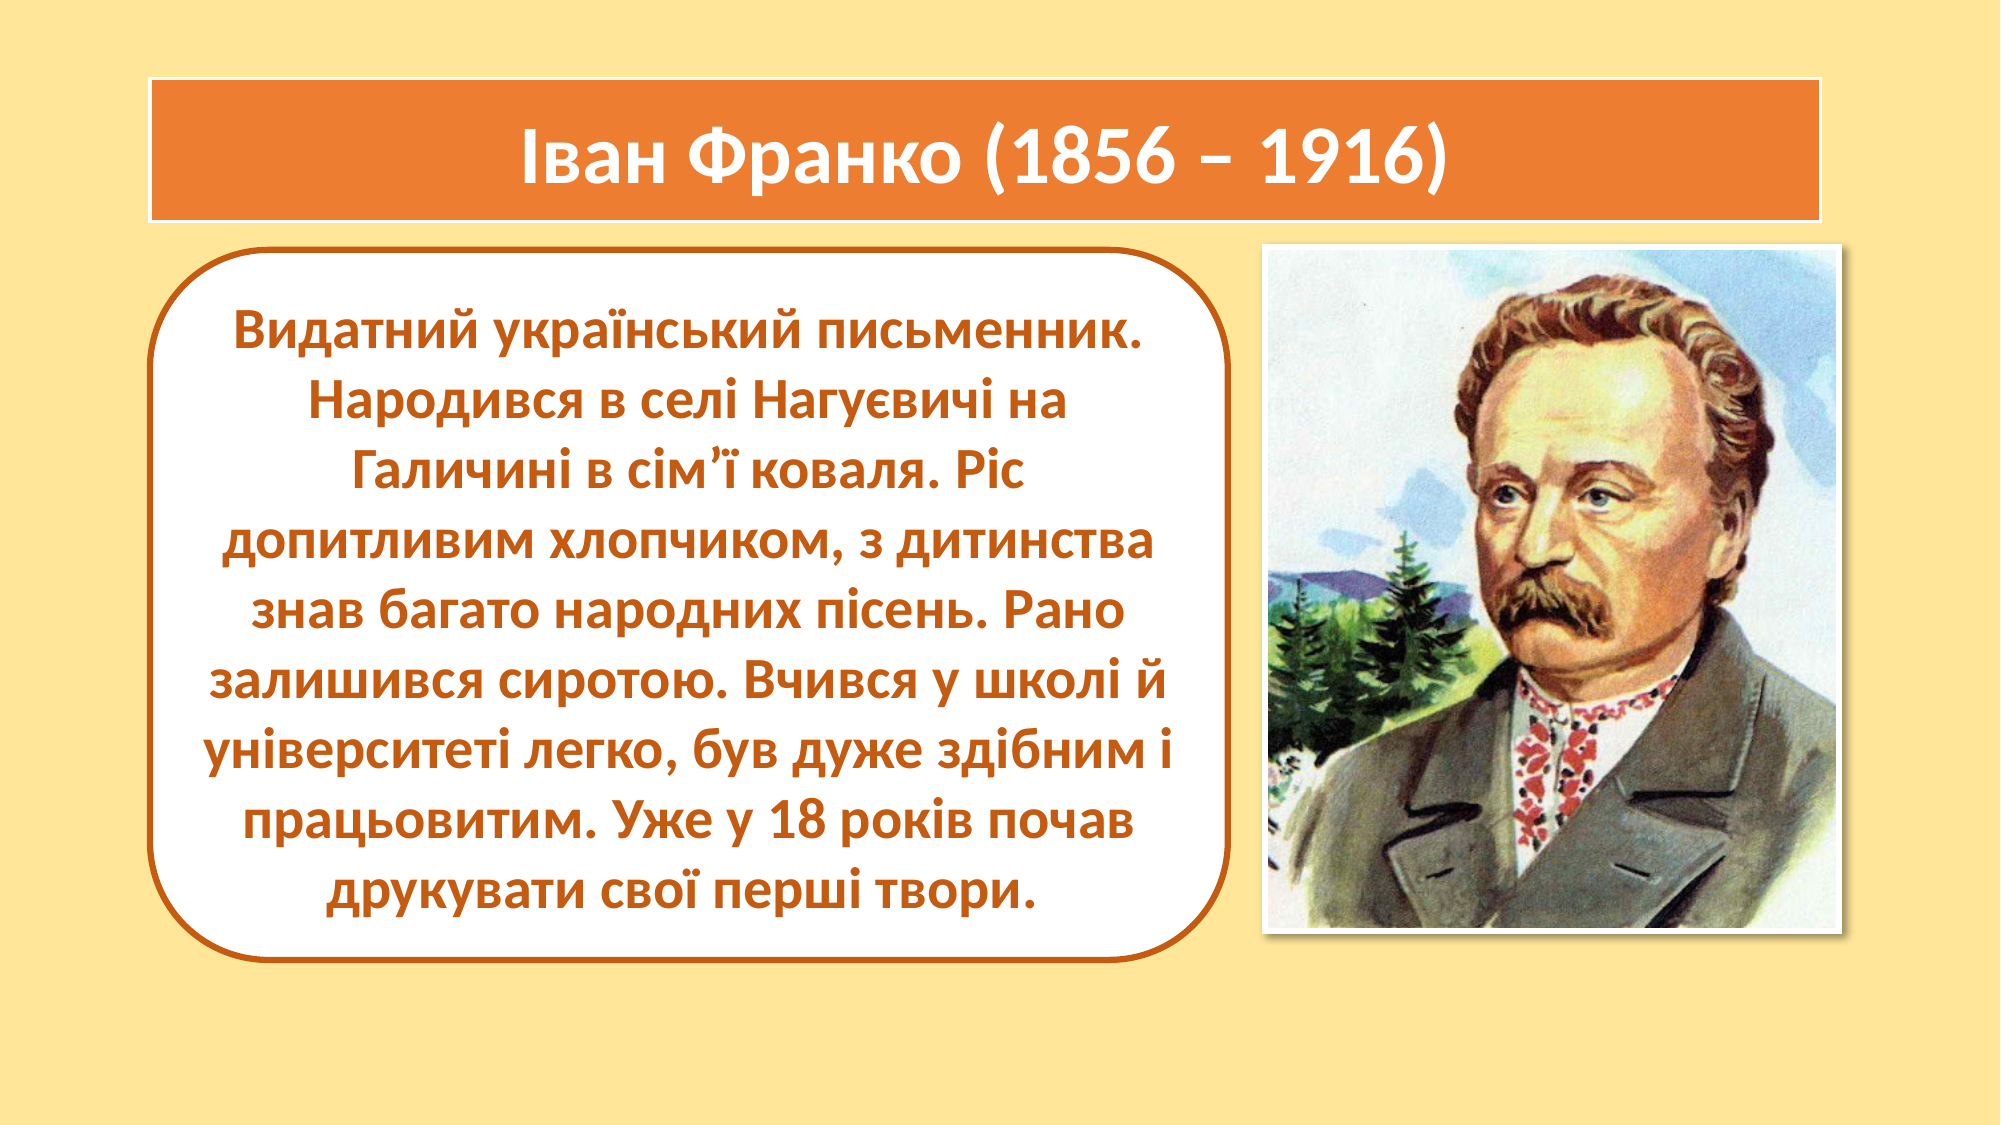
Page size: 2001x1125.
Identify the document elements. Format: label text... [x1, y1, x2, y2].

text_box Іван Франко (1856 – 1916) [148, 77, 1822, 223]
text_box Видатний український письменник. Народився в селі Нагуєвичі на Галичині в сім’ї коваля. Ріс допитливим хлопчиком, з дитинства знав багато народних пісень. Рано залишився сиротою. Вчився у школі й університеті легко, був дуже здібним і працьовитим. Уже у 18 років почав друкувати свої перші твори. [148, 248, 1229, 961]
picture [1267, 249, 1837, 929]
